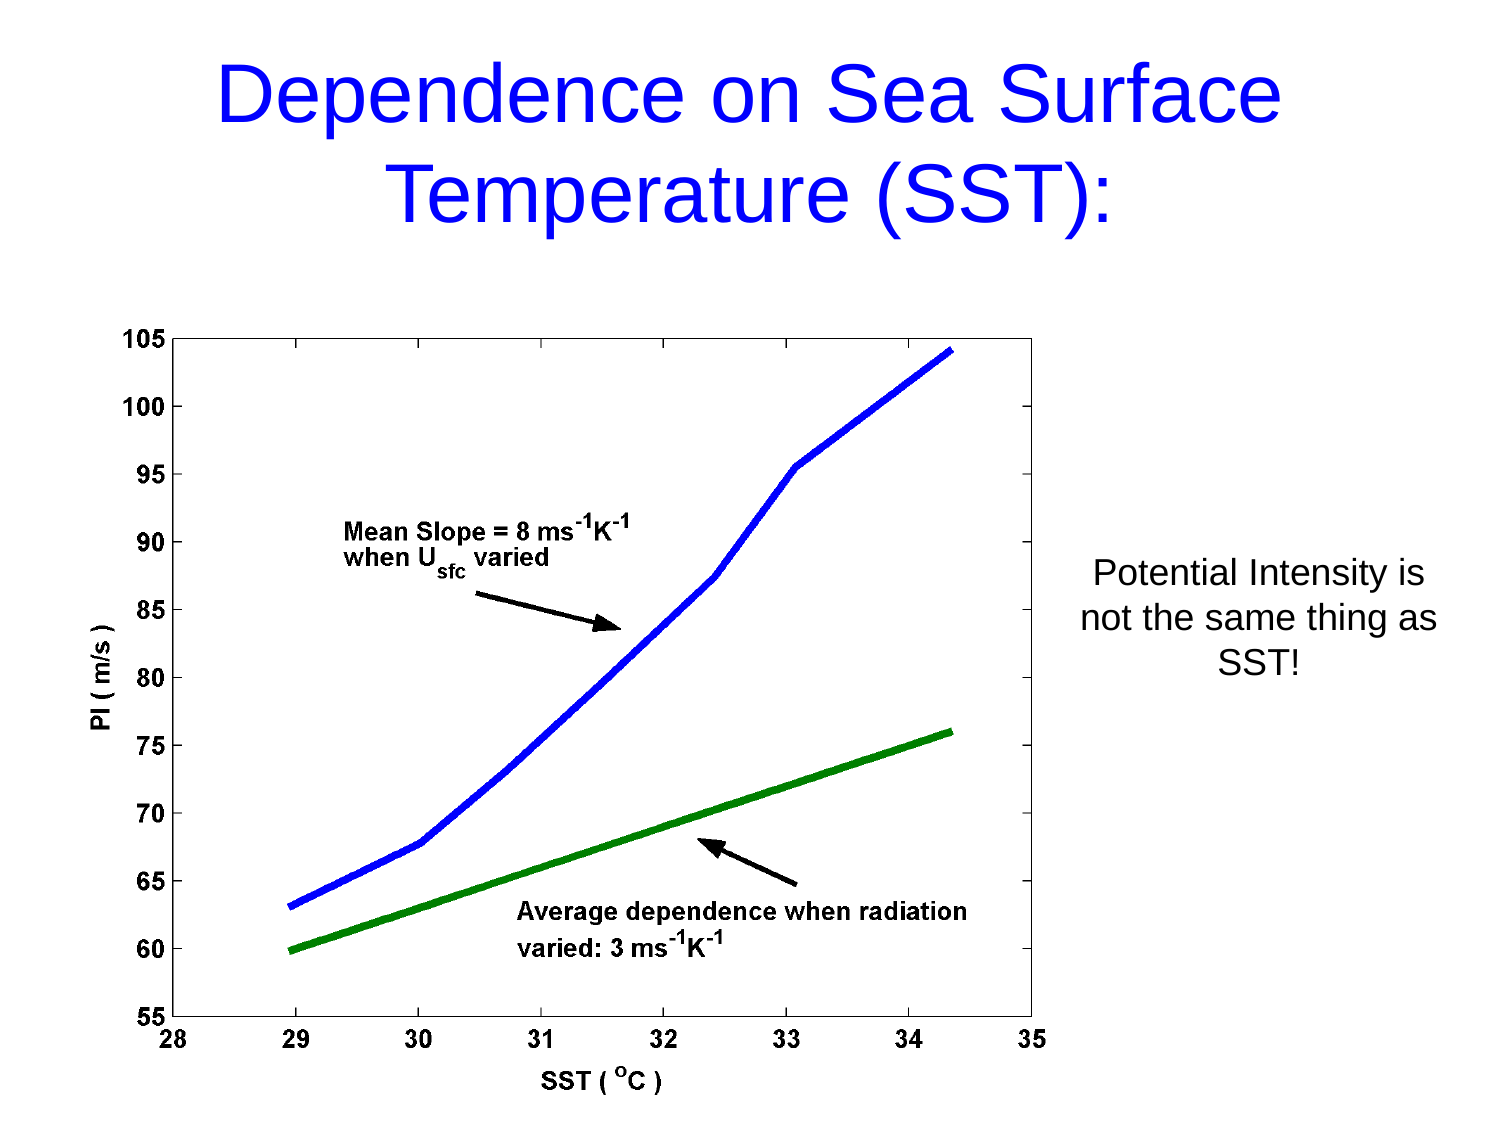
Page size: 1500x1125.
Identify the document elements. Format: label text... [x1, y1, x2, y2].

title Dependence on Sea Surface Temperature (SST): [74, 44, 1426, 233]
text_box Potential Intensity is not the same thing as SST! [1142, 540, 1456, 691]
picture [28, 276, 1137, 1109]
